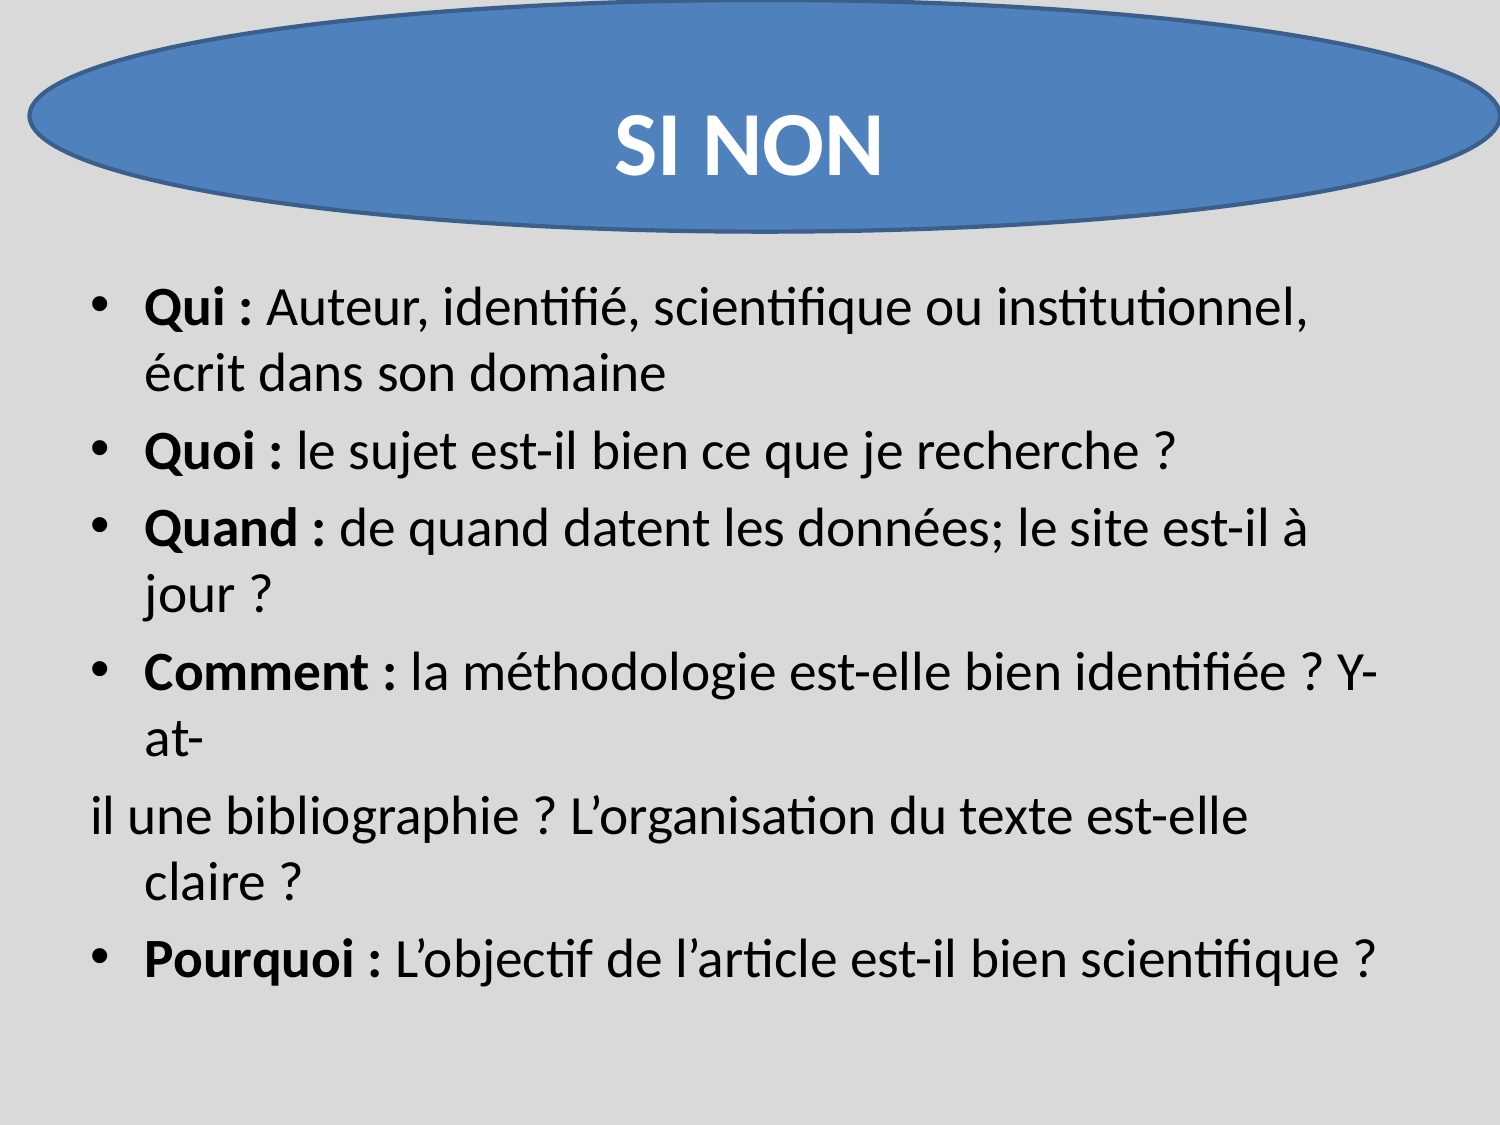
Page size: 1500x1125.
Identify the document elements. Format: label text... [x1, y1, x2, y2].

text_box [1425, 62, 1500, 169]
text_box [27, 73, 75, 159]
text_box [172, 0, 1357, 45]
title SI NON [75, 45, 1425, 233]
list Qui : Auteur, identifié, scientifique ou institutionnel, écrit dans son domaine Quoi : le sujet est-il bien ce que je recherche ? Quand : de quand datent les données; le site est-il à jour ? Comment : la méthodologie est-elle bien identifiée ? Y-at- il une bibliographie ? L’organisation du texte est-elle claire ? Pourquoi : L’objectif de l’article est-il bien scientifique ? [75, 262, 1425, 1005]
